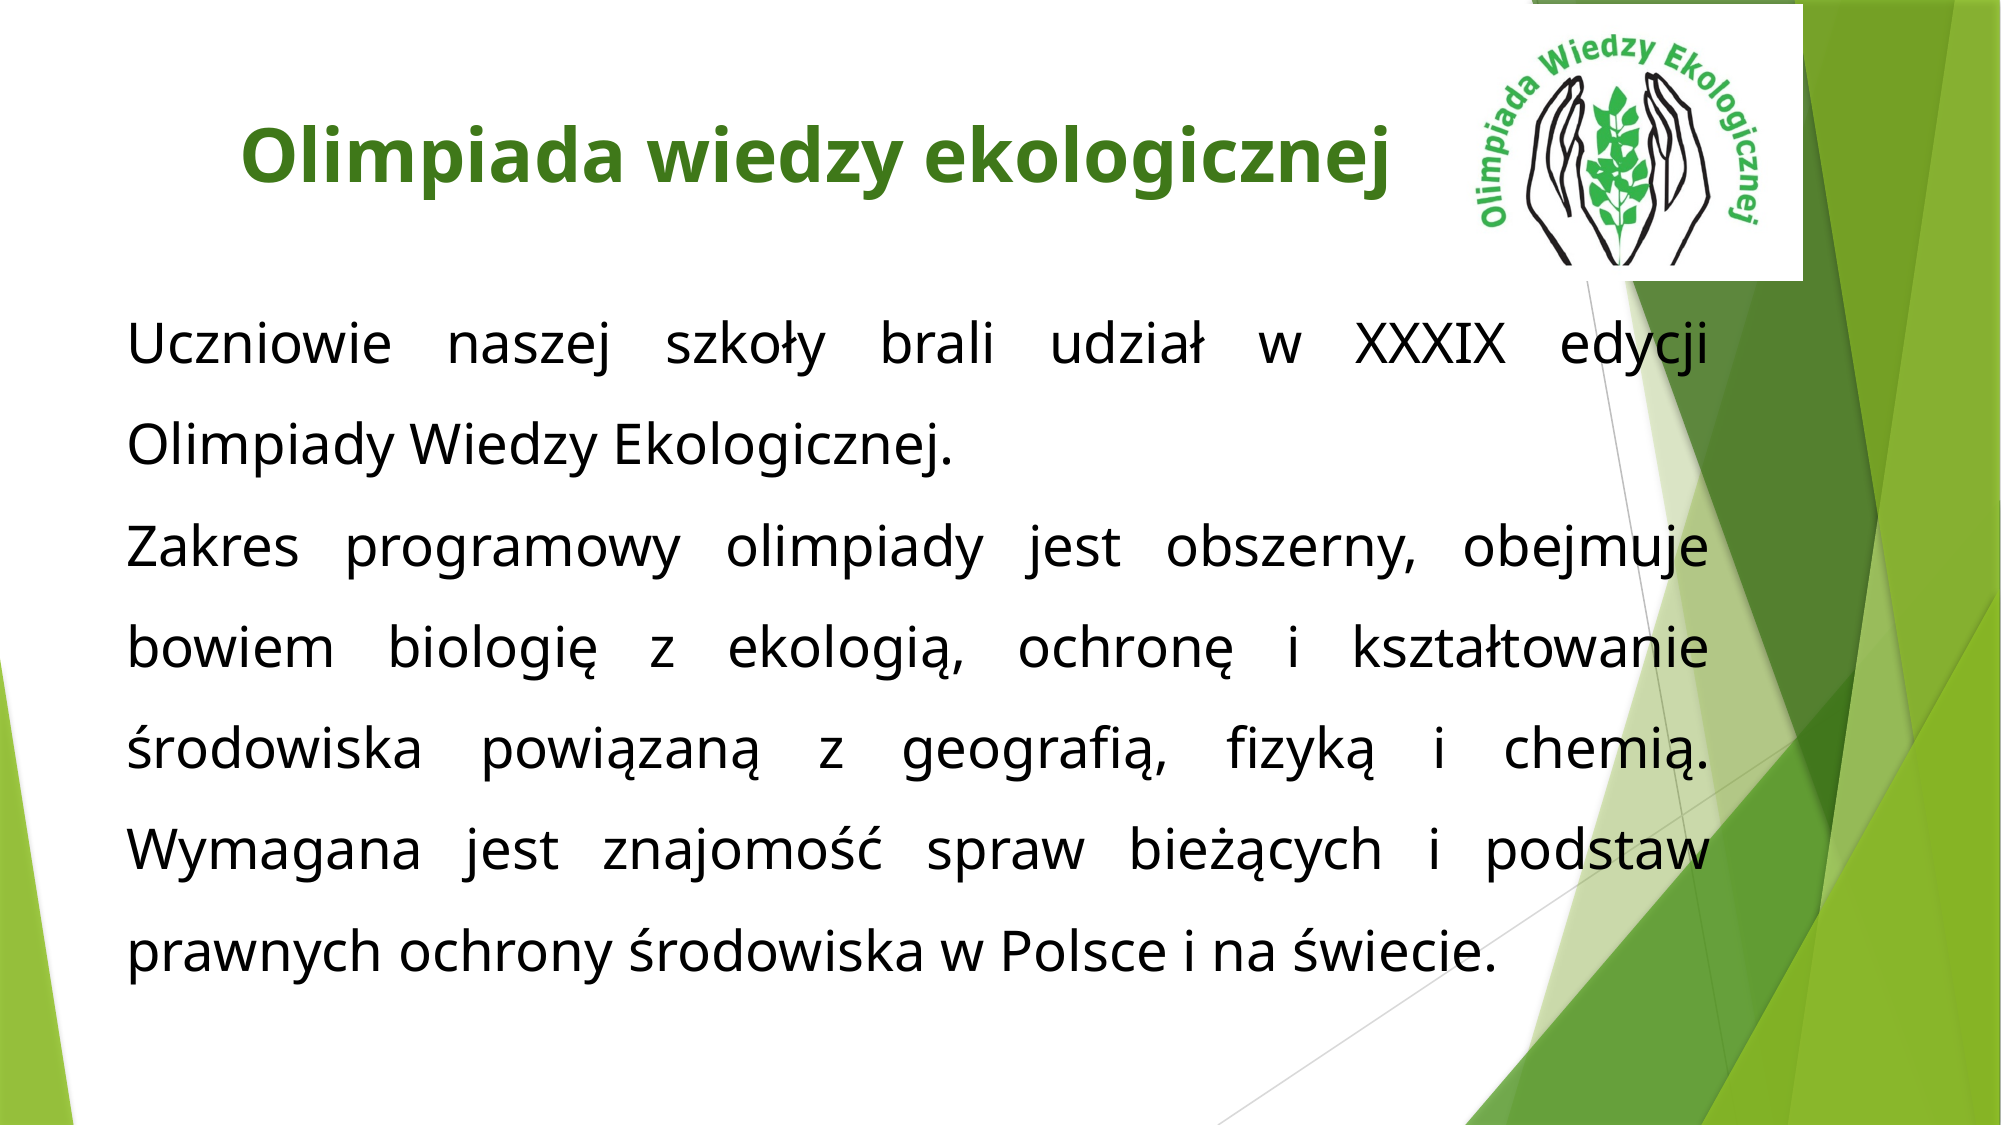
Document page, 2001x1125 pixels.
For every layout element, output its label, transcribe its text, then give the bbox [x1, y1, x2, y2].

list Uczniowie naszej szkoły brali udział w XXXIX edycji Olimpiady Wiedzy Ekologicznej. Zakres programowy olimpiady jest obszerny, obejmuje bowiem biologię z ekologią, ochronę i kształtowanie środowiska powiązaną z geografią, fizyką i chemią. Wymagana jest znajomość spraw bieżących i podstaw prawnych ochrony środowiska w Polsce i na świecie. [111, 266, 1726, 992]
title Olimpiada wiedzy ekologicznej [111, 99, 1439, 266]
picture [1444, 3, 1803, 282]
